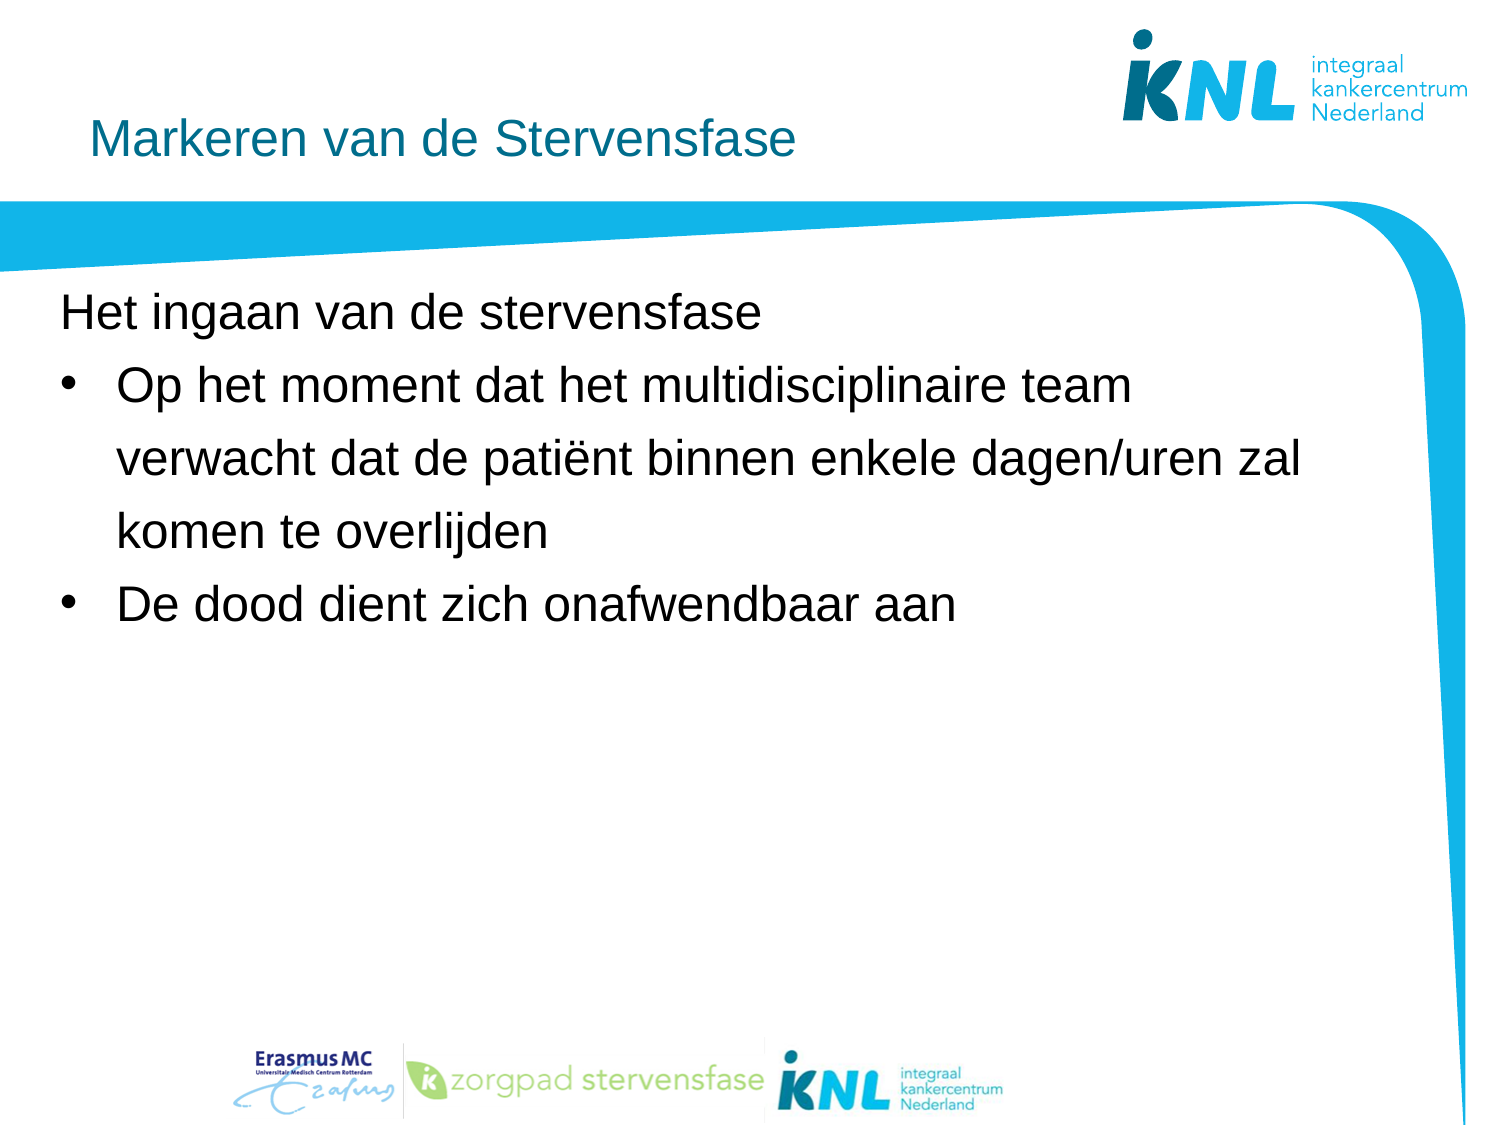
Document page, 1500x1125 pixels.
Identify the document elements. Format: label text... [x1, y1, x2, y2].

list Het ingaan van de stervensfase Op het moment dat het multidisciplinaire team verwacht dat de patiënt binnen enkele dagen/uren zal komen te overlijden De dood dient zich onafwendbaar aan [47, 266, 1312, 999]
picture [226, 1036, 1015, 1124]
title Markeren van de Stervensfase [77, 42, 1075, 168]
